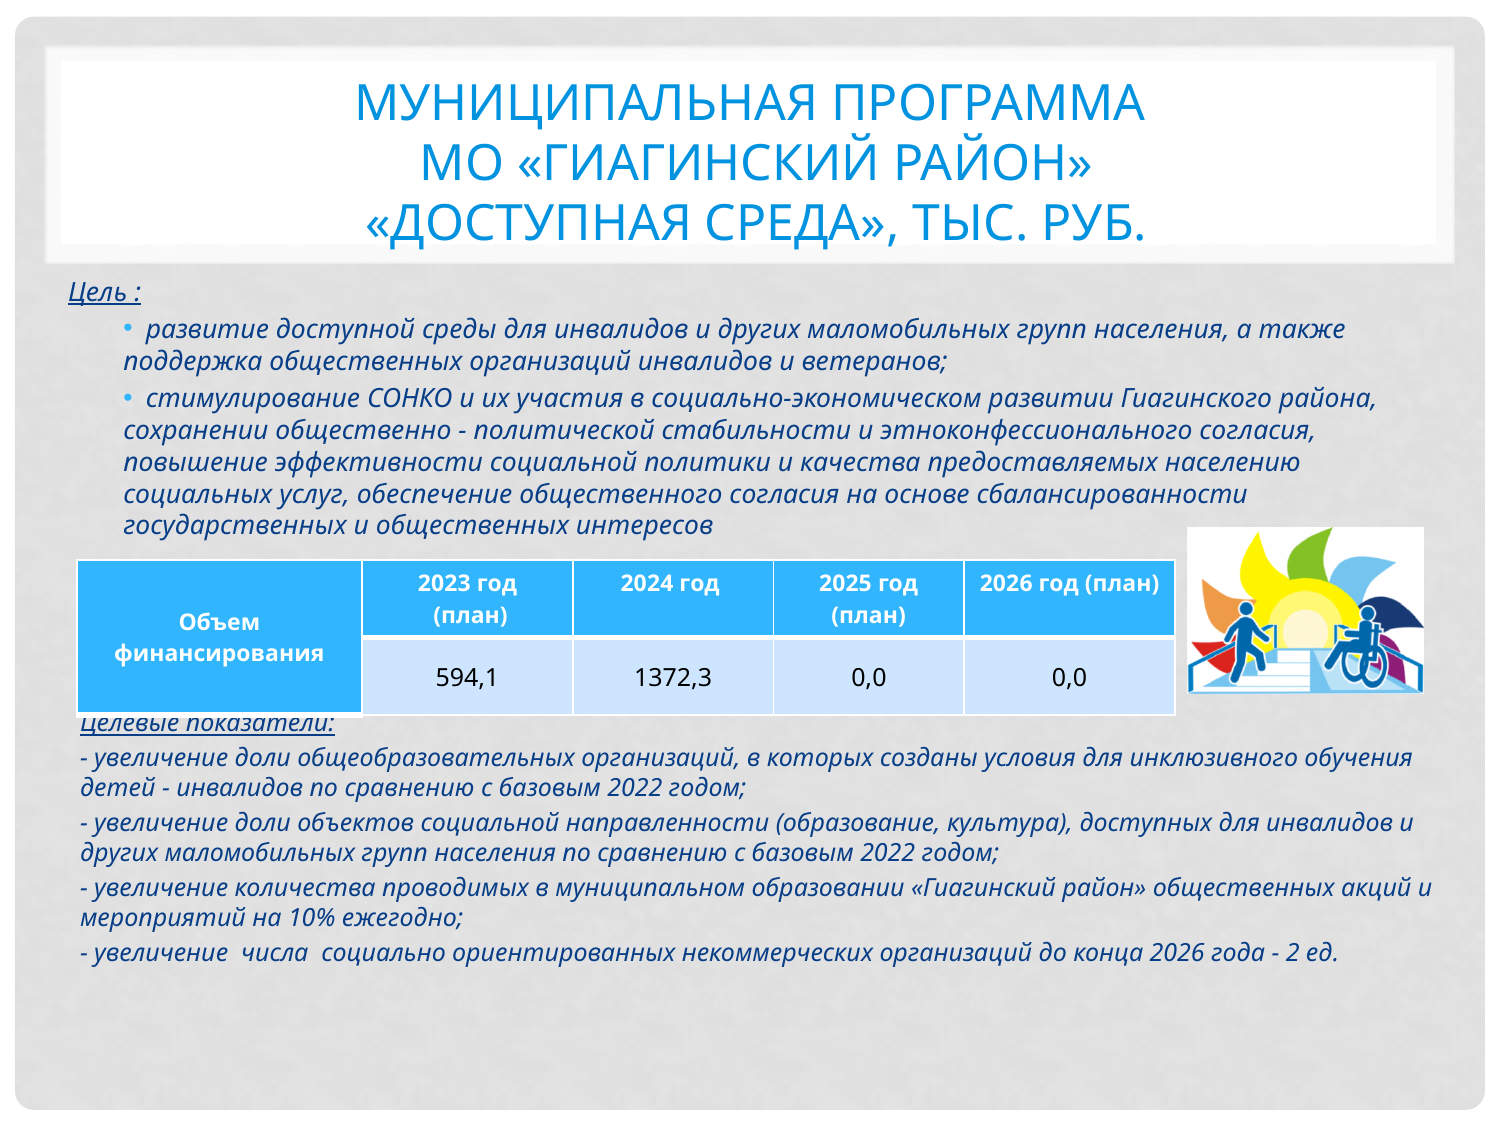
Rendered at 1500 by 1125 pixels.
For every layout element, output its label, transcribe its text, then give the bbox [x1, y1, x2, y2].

list Целевые показатели: - увеличение доли общеобразовательных организаций, в которых созданы условия для инклюзивного обучения детей - инвалидов по сравнению с базовым 2022 годом; - увеличение доли объектов социальной направленности (образование, культура), доступных для инвалидов и других маломобильных групп населения по сравнению с базовым 2022 годом; - увеличение количества проводимых в муниципальном образовании «Гиагинский район» общественных акций и мероприятий на 10% ежегодно; - увеличение числа социально ориентированных некоммерческих организаций до конца 2026 года - 2 ед. [64, 255, 1459, 1106]
table_cell 0,0 [965, 640, 1174, 714]
table_header Объем финансирования [78, 561, 361, 712]
table_cell 0,0 [774, 640, 963, 714]
list Цель : развитие доступной среды для инвалидов и других маломобильных групп населения, а также поддержка общественных организаций инвалидов и ветеранов; стимулирование СОНКО и их участия в социально-экономическом развитии Гиагинского района, сохранении общественно - политической стабильности и этноконфессионального согласия, повышение эффективности социальной политики и качества предоставляемых населению социальных услуг, обеспечение общественного согласия на основе сбалансированности государственных и общественных интересов [53, 267, 1448, 551]
table_header 2026 год (план) [965, 561, 1174, 635]
table_header 2024 год [574, 561, 773, 635]
table_cell 594,1 [363, 640, 572, 714]
table_header 2023 год (план) [363, 561, 572, 635]
title Муниципальная программа МО «Гиагинский район» «Доступная среда», тыс. руб. [41, 66, 1459, 256]
table_header 2025 год (план) [774, 561, 963, 635]
picture [1186, 526, 1425, 694]
table_cell 1372,3 [574, 640, 773, 714]
